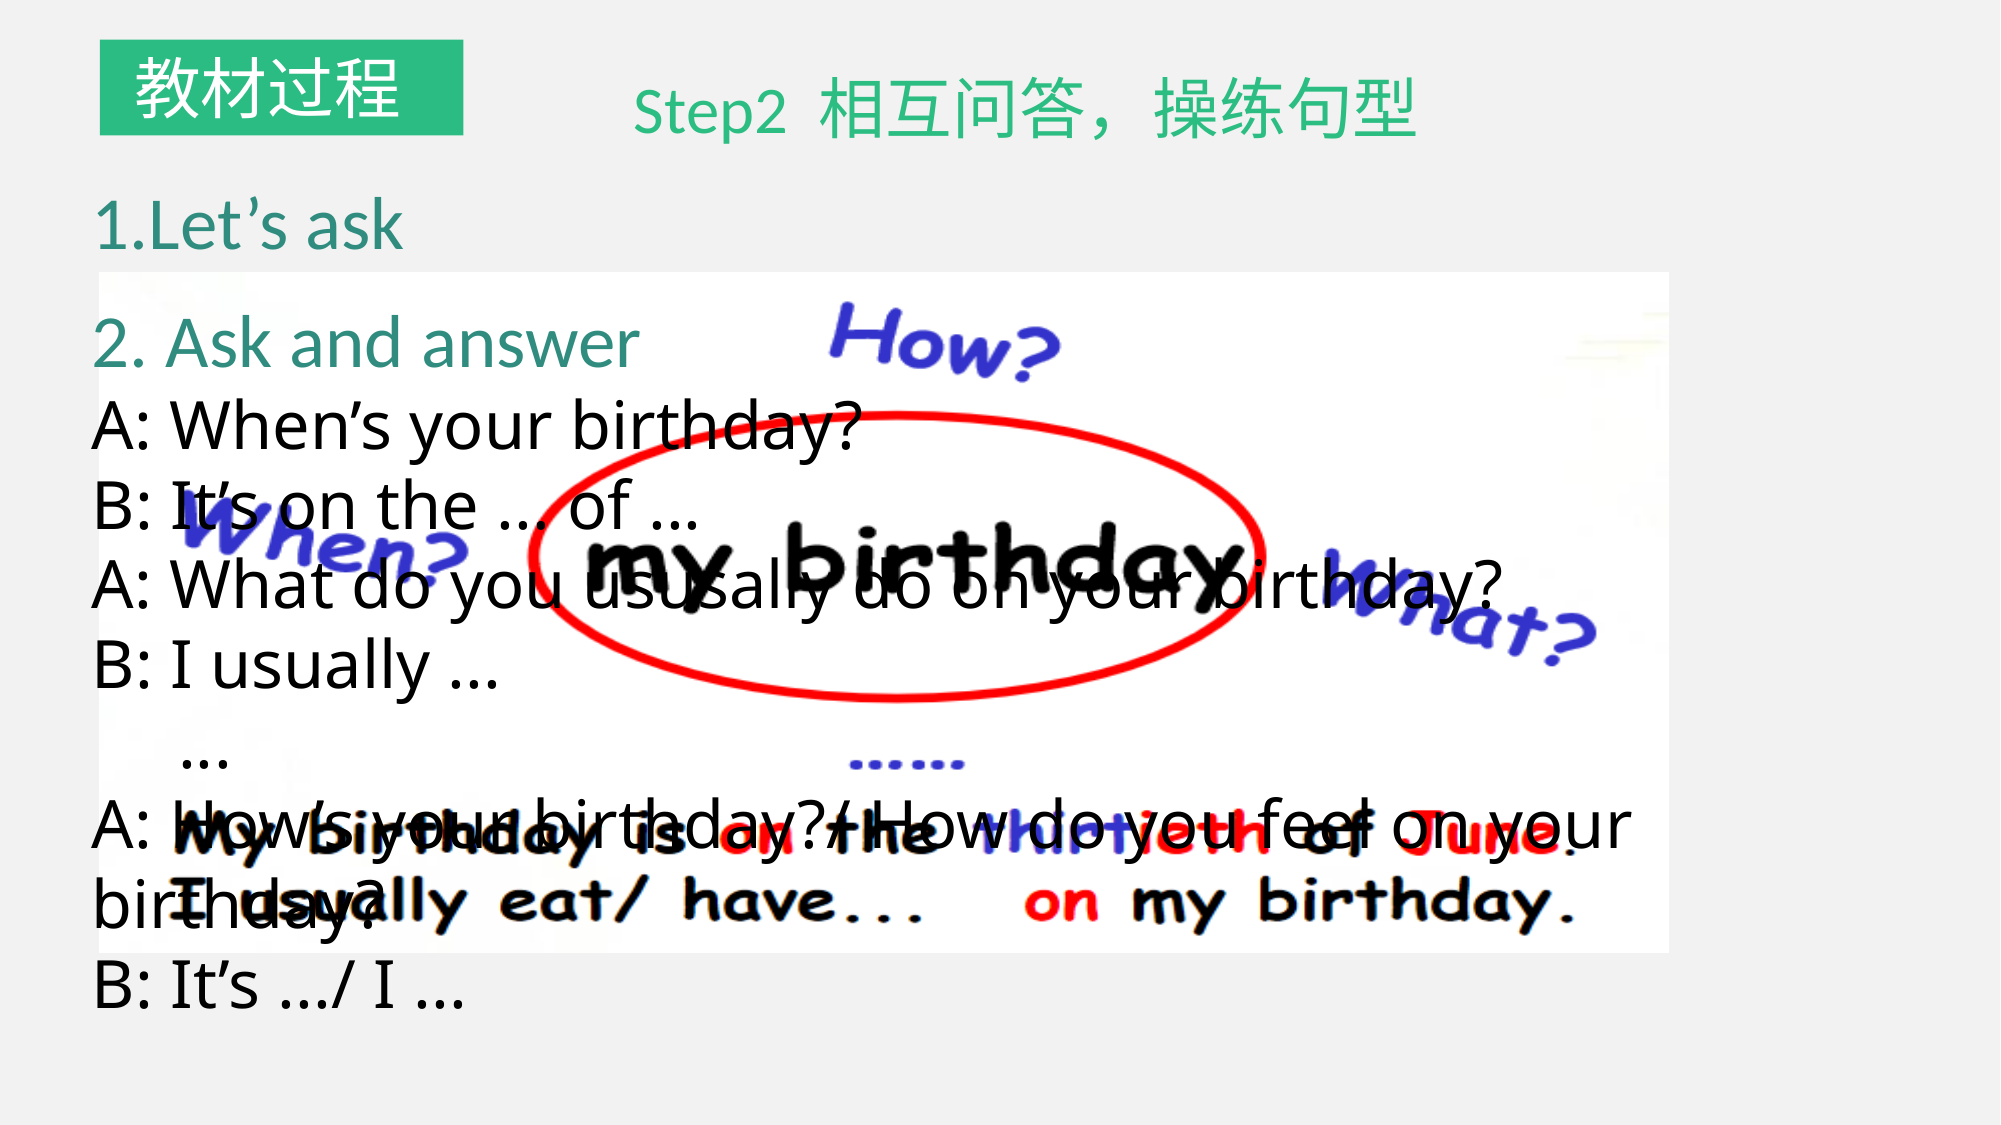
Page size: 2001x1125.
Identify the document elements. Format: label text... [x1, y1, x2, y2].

text_box Step2 相互问答，操练句型 [618, 59, 1601, 154]
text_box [99, 39, 543, 136]
text_box 1.Let’s ask [77, 167, 753, 272]
picture [99, 272, 1669, 953]
text_box 2. Ask and answer A: When’s your birthday? B: It’s on the ... of ... A: What do you ususally do on your birthday? B: I usually ... ... A: How’s your birthday?/ How do you feel on your birthday? B: It’s .../ I ... [77, 285, 1958, 1030]
